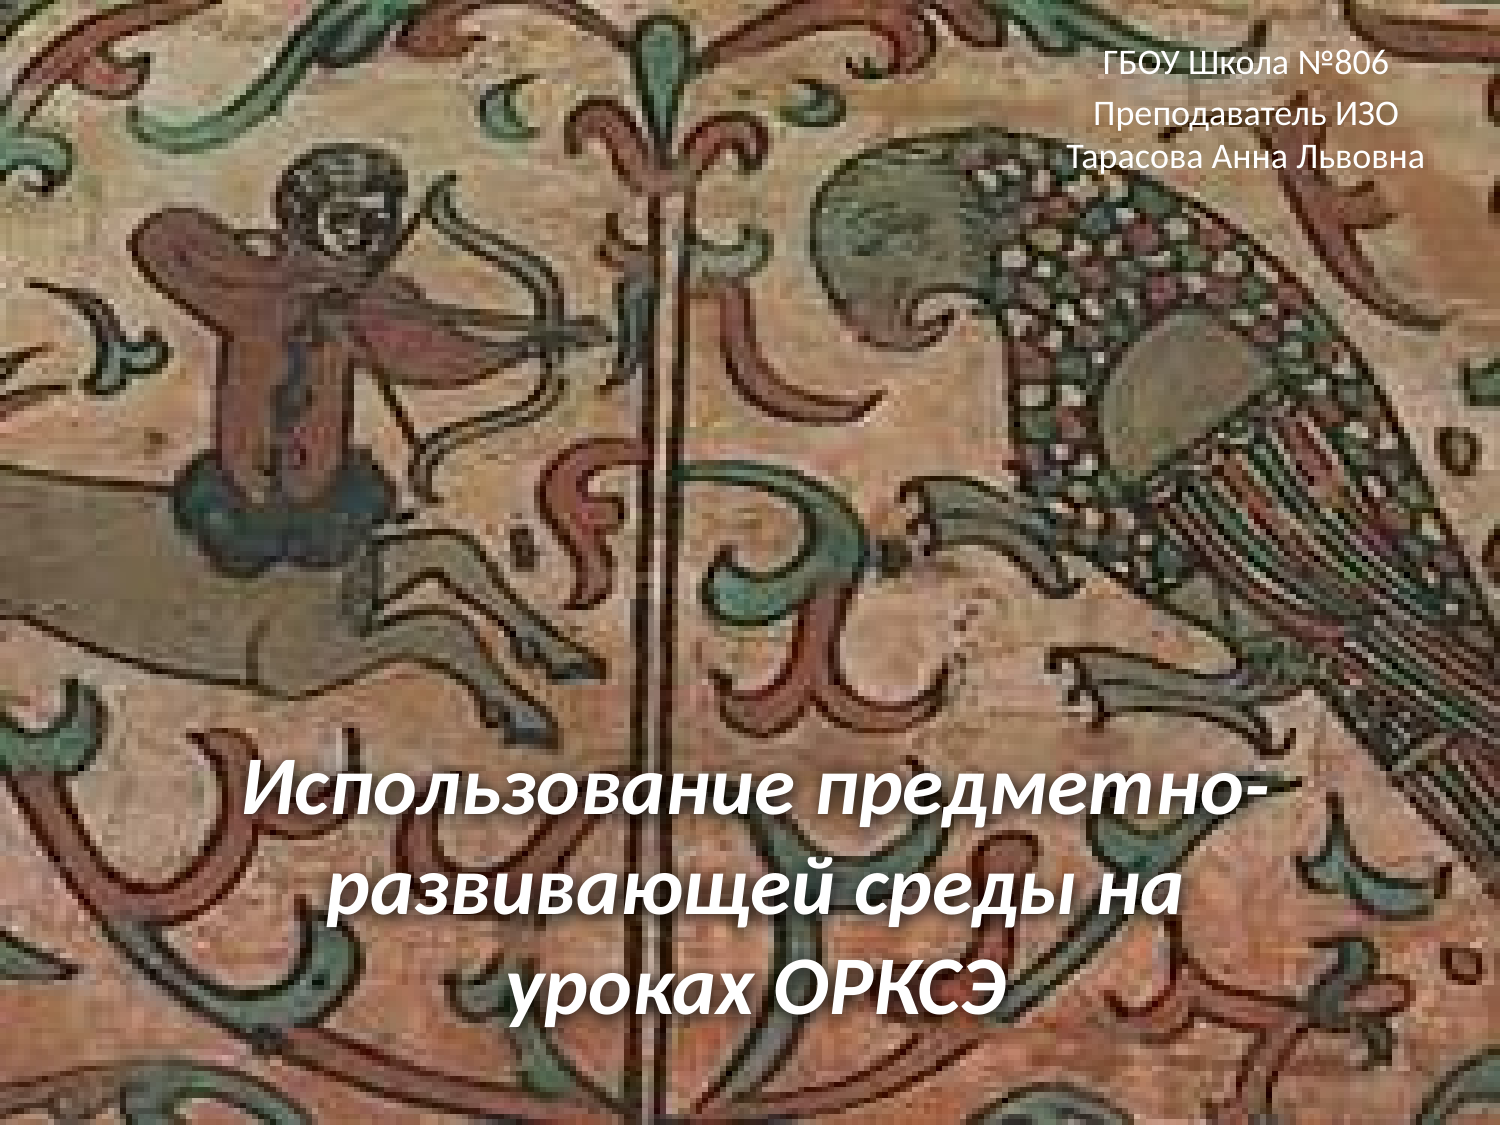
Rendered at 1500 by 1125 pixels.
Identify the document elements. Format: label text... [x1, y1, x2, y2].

picture [0, 0, 1500, 1125]
subtitle ГБОУ Школа №806 Преподаватель ИЗО Тарасова Анна Львовна [1009, 30, 1483, 185]
title Использование предметно-развивающей среды на уроках ОРКСЭ [194, 739, 1317, 1024]
